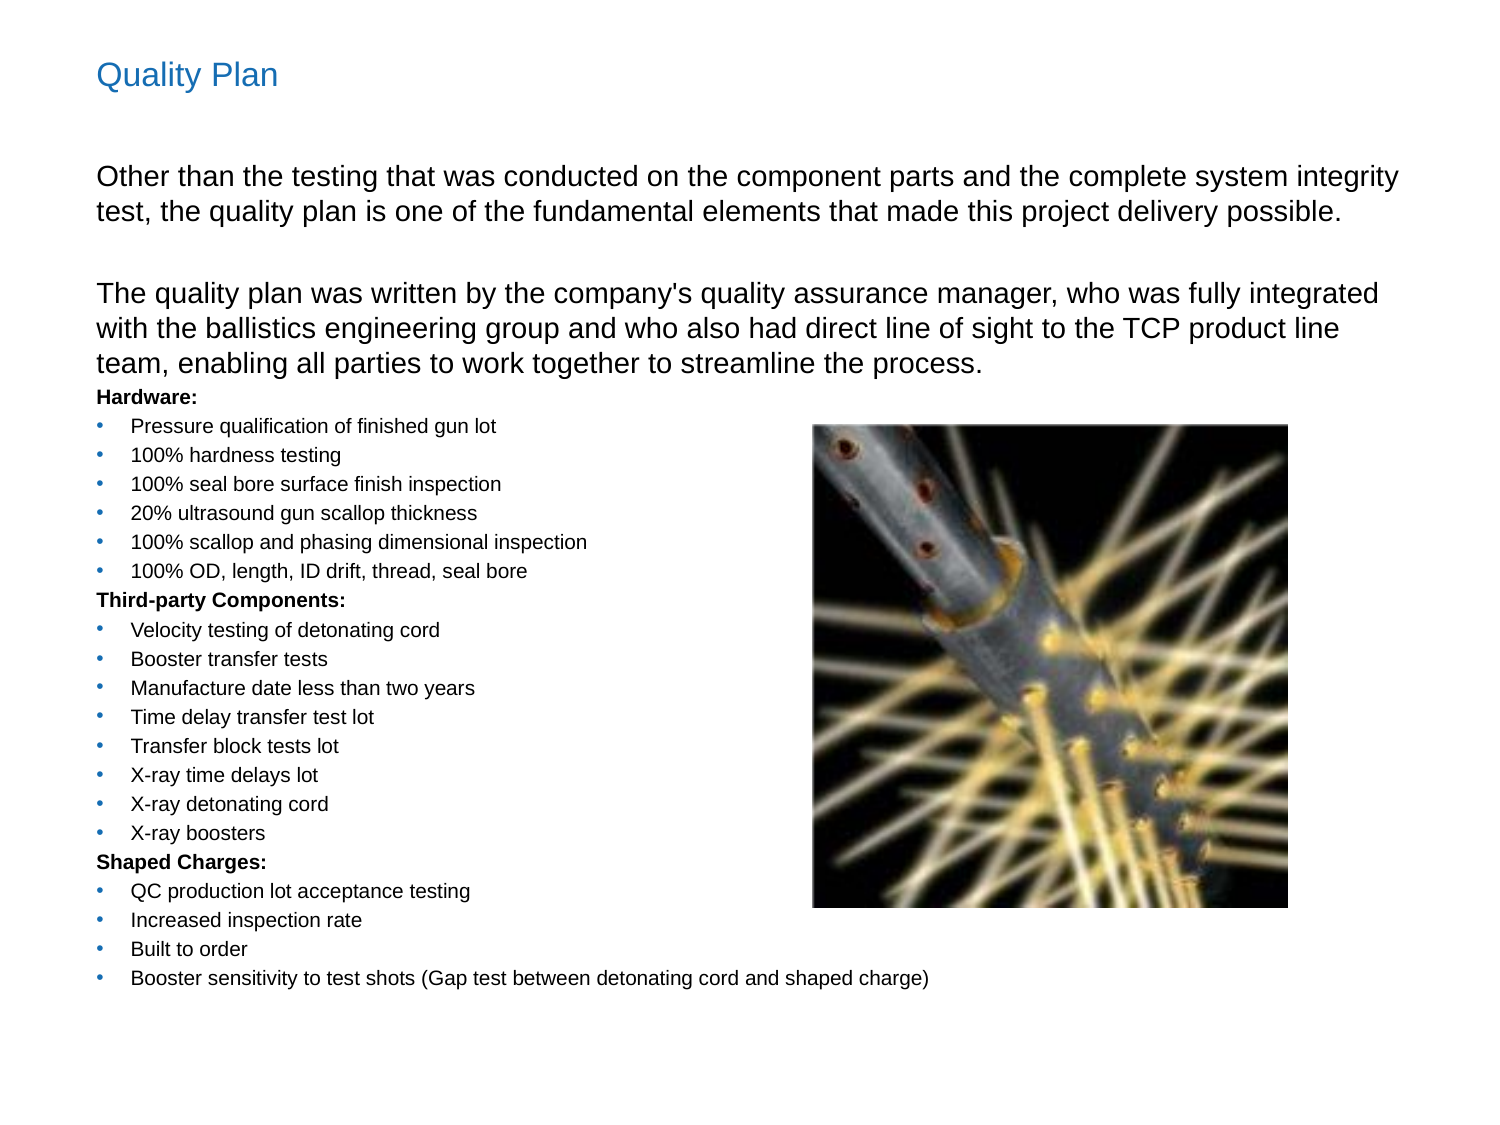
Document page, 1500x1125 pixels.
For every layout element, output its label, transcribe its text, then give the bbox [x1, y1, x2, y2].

title Quality Plan [81, 45, 1432, 142]
list Other than the testing that was conducted on the component parts and the complete system integrity test, the quality plan is one of the fundamental elements that made this project delivery possible. The quality plan was written by the company's quality assurance manager, who was fully integrated with the ballistics engineering group and who also had direct line of sight to the TCP product line team, enabling all parties to work together to streamline the process. Hardware: Pressure qualification of finished gun lot 100% hardness testing 100% seal bore surface finish inspection 20% ultrasound gun scallop thickness 100% scallop and phasing dimensional inspection 100% OD, length, ID drift, thread, seal bore Third-party Components: Velocity testing of detonating cord Booster transfer tests Manufacture date less than two years Time delay transfer test lot Transfer block tests lot X-ray time delays lot X-ray detonating cord X-ray boosters Shaped Charges: QC production lot acceptance testing Increased inspection rate Built to order Booster sensitivity to test shots (Gap test between detonating cord and shaped charge) [81, 149, 1432, 1000]
picture [812, 424, 1288, 908]
